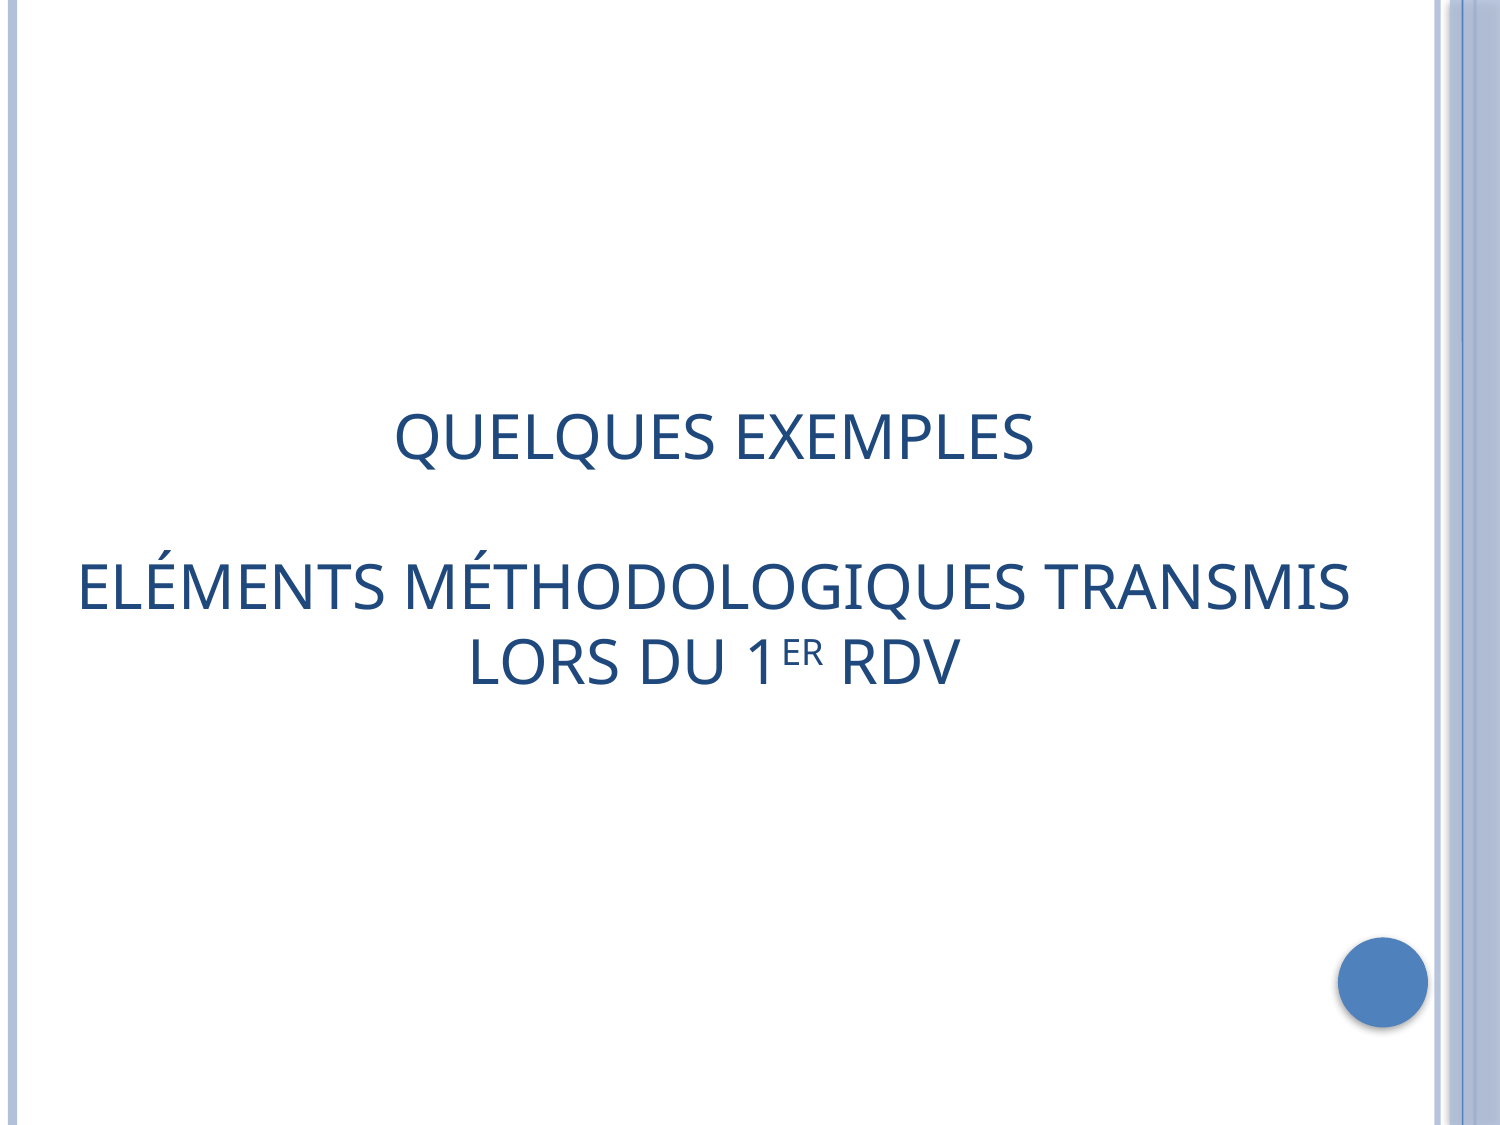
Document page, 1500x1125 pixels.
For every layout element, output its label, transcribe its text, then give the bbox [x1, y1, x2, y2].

title Quelques Exemples Eléments Méthodologiques Transmis lors du 1er RDV [29, 361, 1400, 705]
